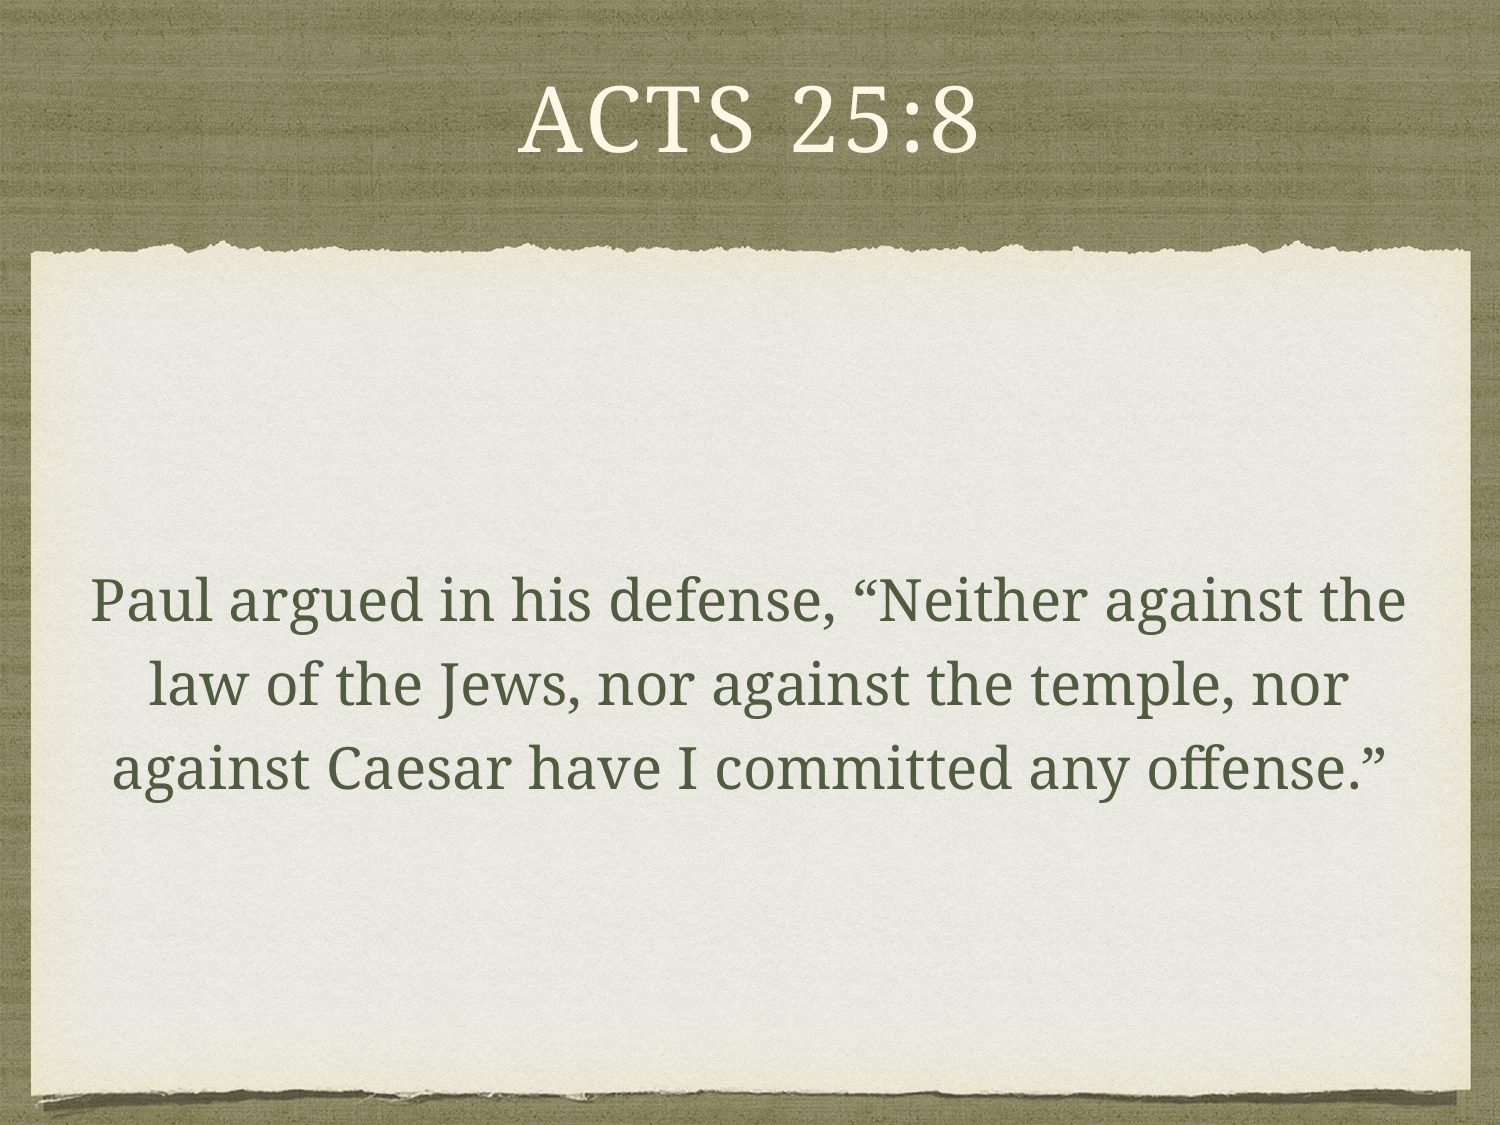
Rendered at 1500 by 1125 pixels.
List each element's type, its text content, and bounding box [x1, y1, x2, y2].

title Acts 25:8 [94, 5, 1406, 241]
picture [0, 0, 1500, 1125]
list Paul argued in his defense, “Neither against the law of the Jews, nor against the temple, nor against Caesar have I committed any offense.” [47, 261, 1453, 1089]
